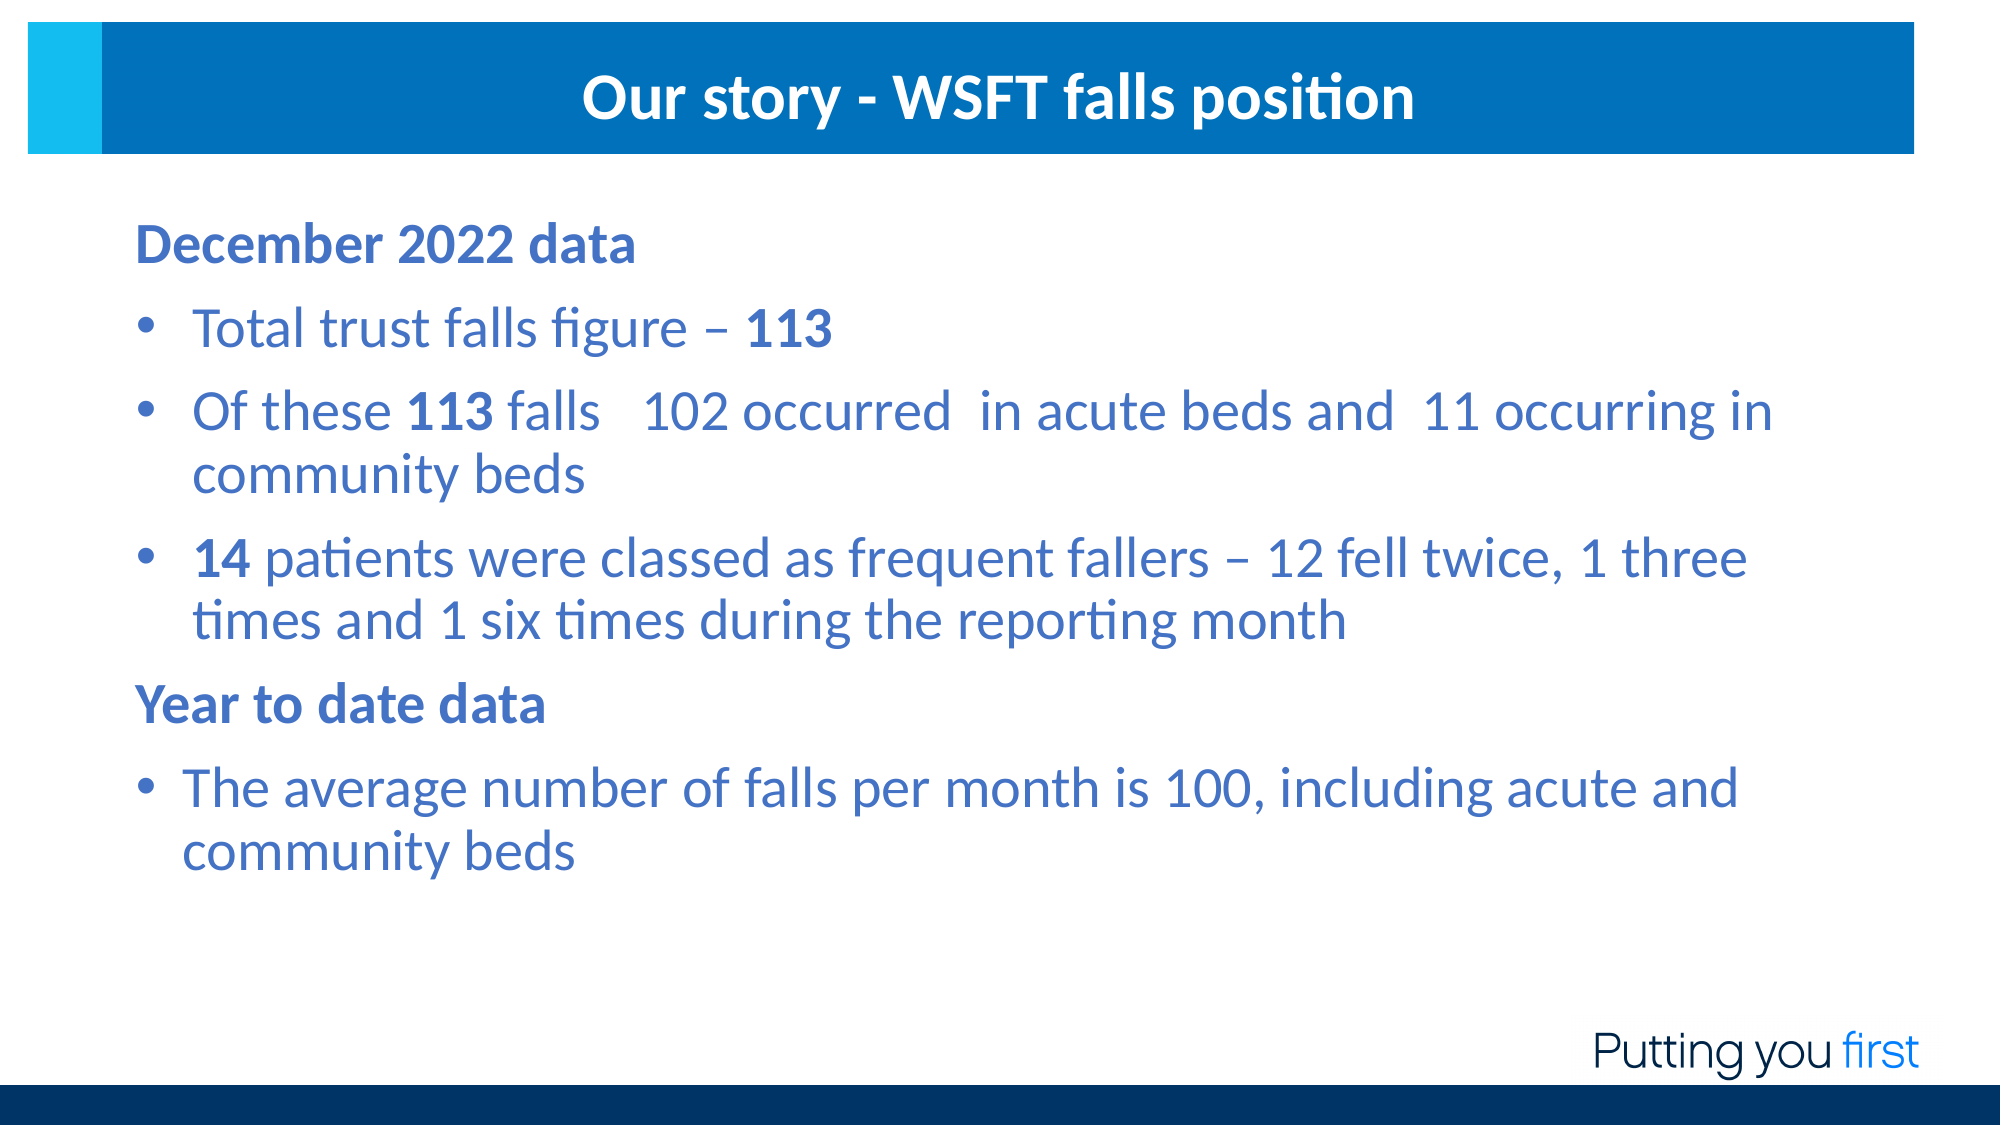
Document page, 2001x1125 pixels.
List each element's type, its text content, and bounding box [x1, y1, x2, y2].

list December 2022 data Total trust falls figure – 113 Of these 113 falls 102 occurred in acute beds and 11 occurring in community beds 14 patients were classed as frequent fallers – 12 fell twice, 1 three times and 1 six times during the reporting month Year to date data The average number of falls per month is 100, including acute and community beds [120, 205, 1846, 967]
picture [103, 22, 1915, 154]
picture [0, 1008, 2000, 1125]
